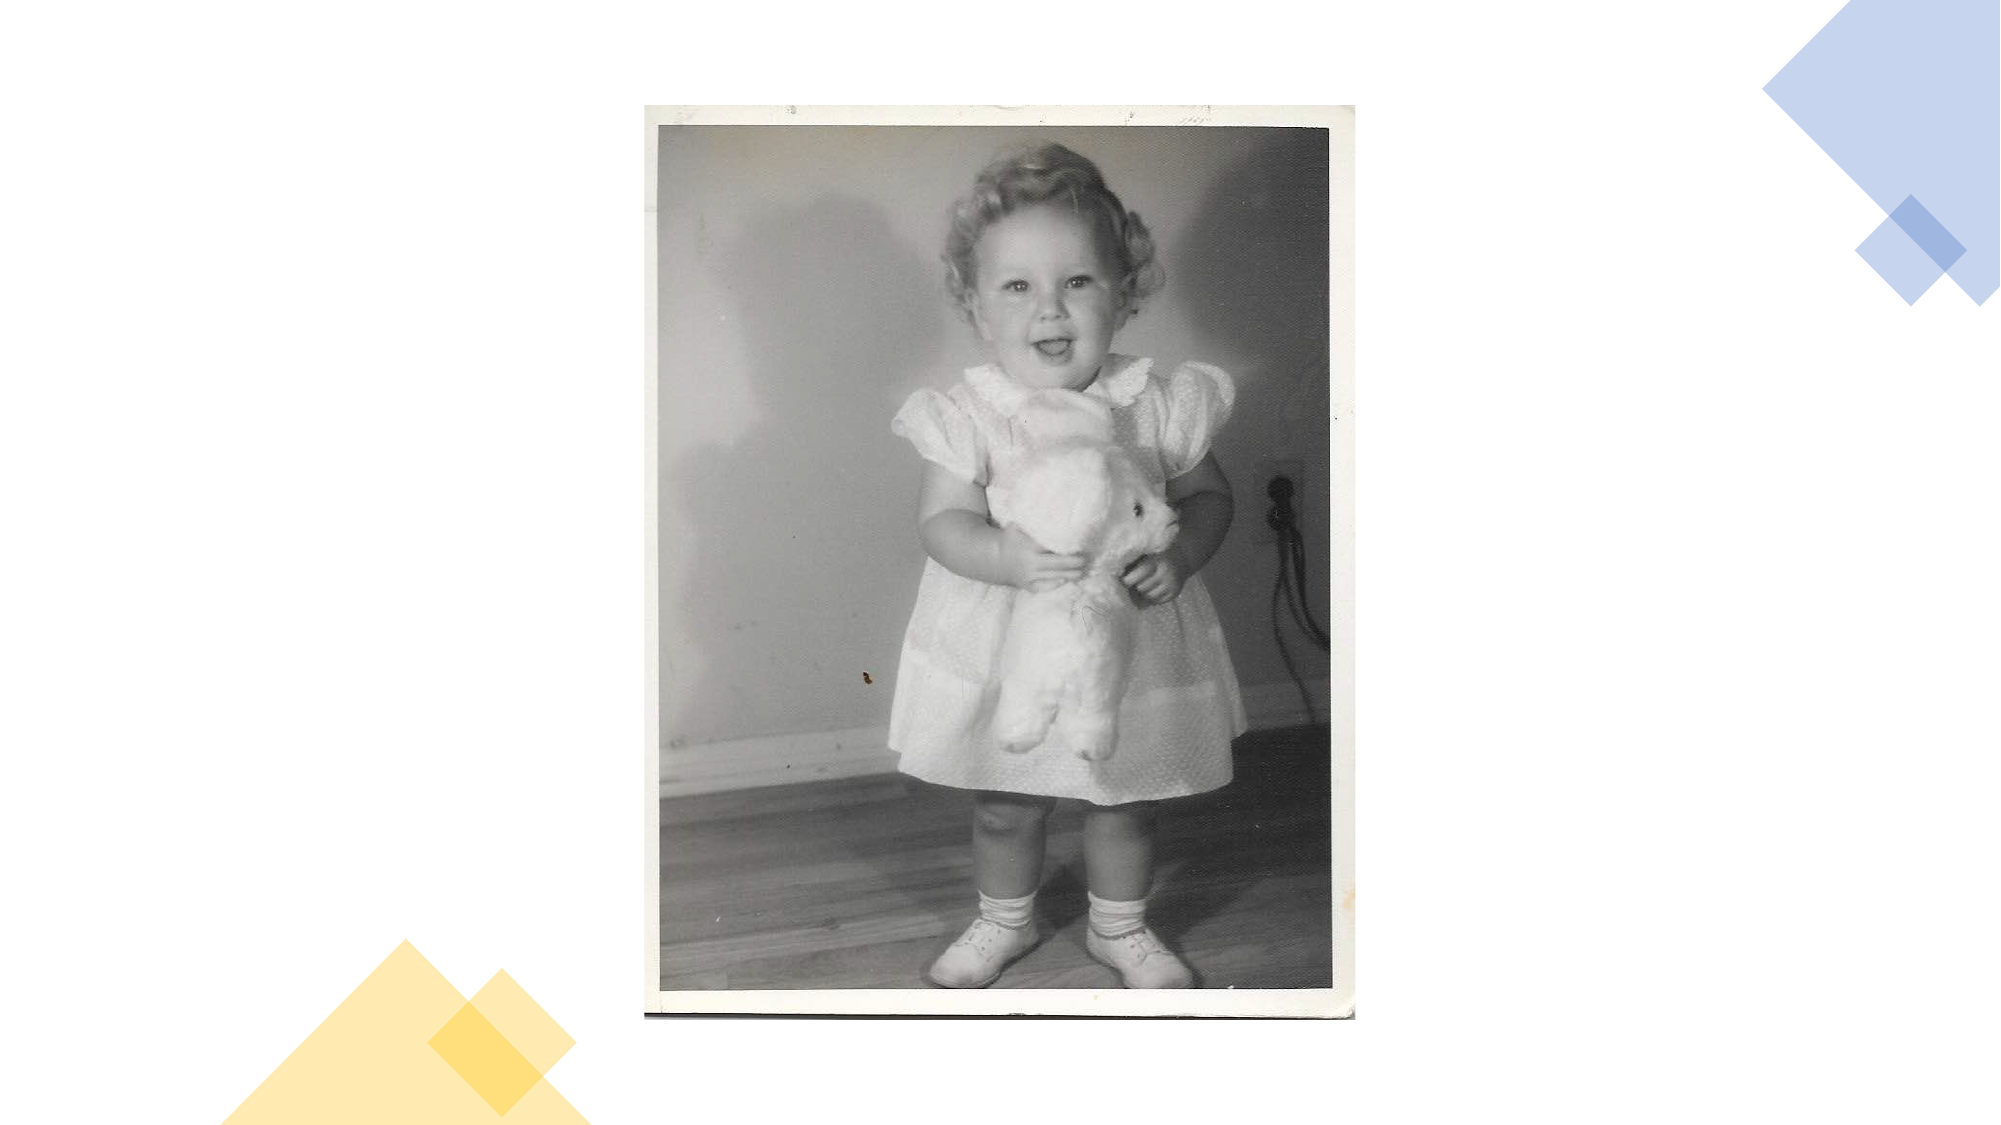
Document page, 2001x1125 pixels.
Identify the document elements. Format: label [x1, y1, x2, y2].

text_box [0, 0, 2000, 1125]
text_box [218, 936, 593, 1125]
text_box [1798, 0, 2000, 291]
text_box [469, 966, 579, 1076]
picture [644, 105, 1356, 1020]
